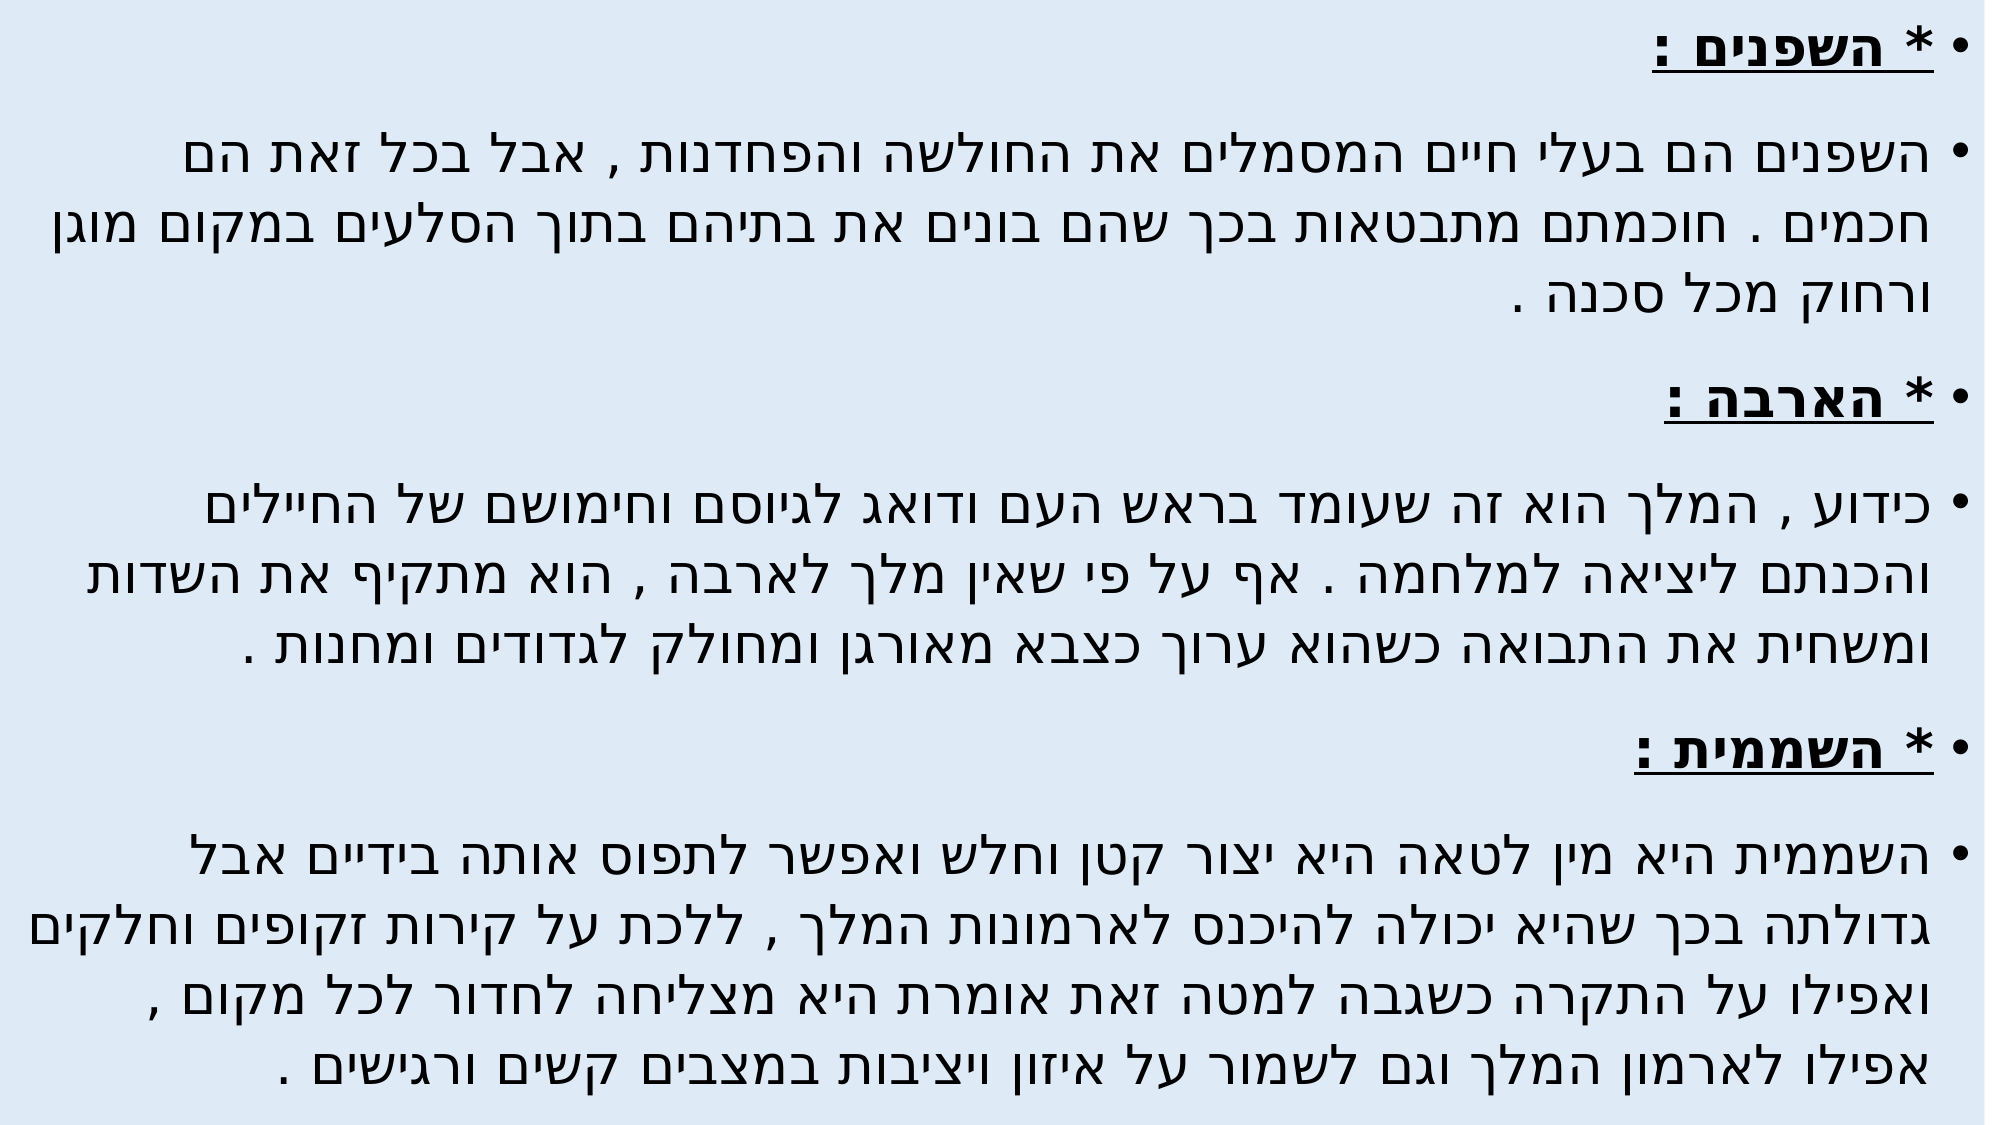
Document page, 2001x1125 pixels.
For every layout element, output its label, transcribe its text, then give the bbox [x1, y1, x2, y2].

list * השפנים : השפנים הם בעלי חיים המסמלים את החולשה והפחדנות , אבל בכל זאת הם חכמים . חוכמתם מתבטאות בכך שהם בונים את בתיהם בתוך הסלעים במקום מוגן ורחוק מכל סכנה . * הארבה : כידוע , המלך הוא זה שעומד בראש העם ודואג לגיוסם וחימושם של החיילים והכנתם ליציאה למלחמה . אף על פי שאין מלך לארבה , הוא מתקיף את השדות ומשחית את התבואה כשהוא ערוך כצבא מאורגן ומחולק לגדודים ומחנות . * השממית : השממית היא מין לטאה היא יצור קטן וחלש ואפשר לתפוס אותה בידיים אבל גדולתה בכך שהיא יכולה להיכנס לארמונות המלך , ללכת על קירות זקופים וחלקים ואפילו על התקרה כשגבה למטה זאת אומרת היא מצליחה לחדור לכל מקום , אפילו לארמון המלך וגם לשמור על איזון ויציבות במצבים קשים ורגישים . [0, 0, 1985, 1125]
